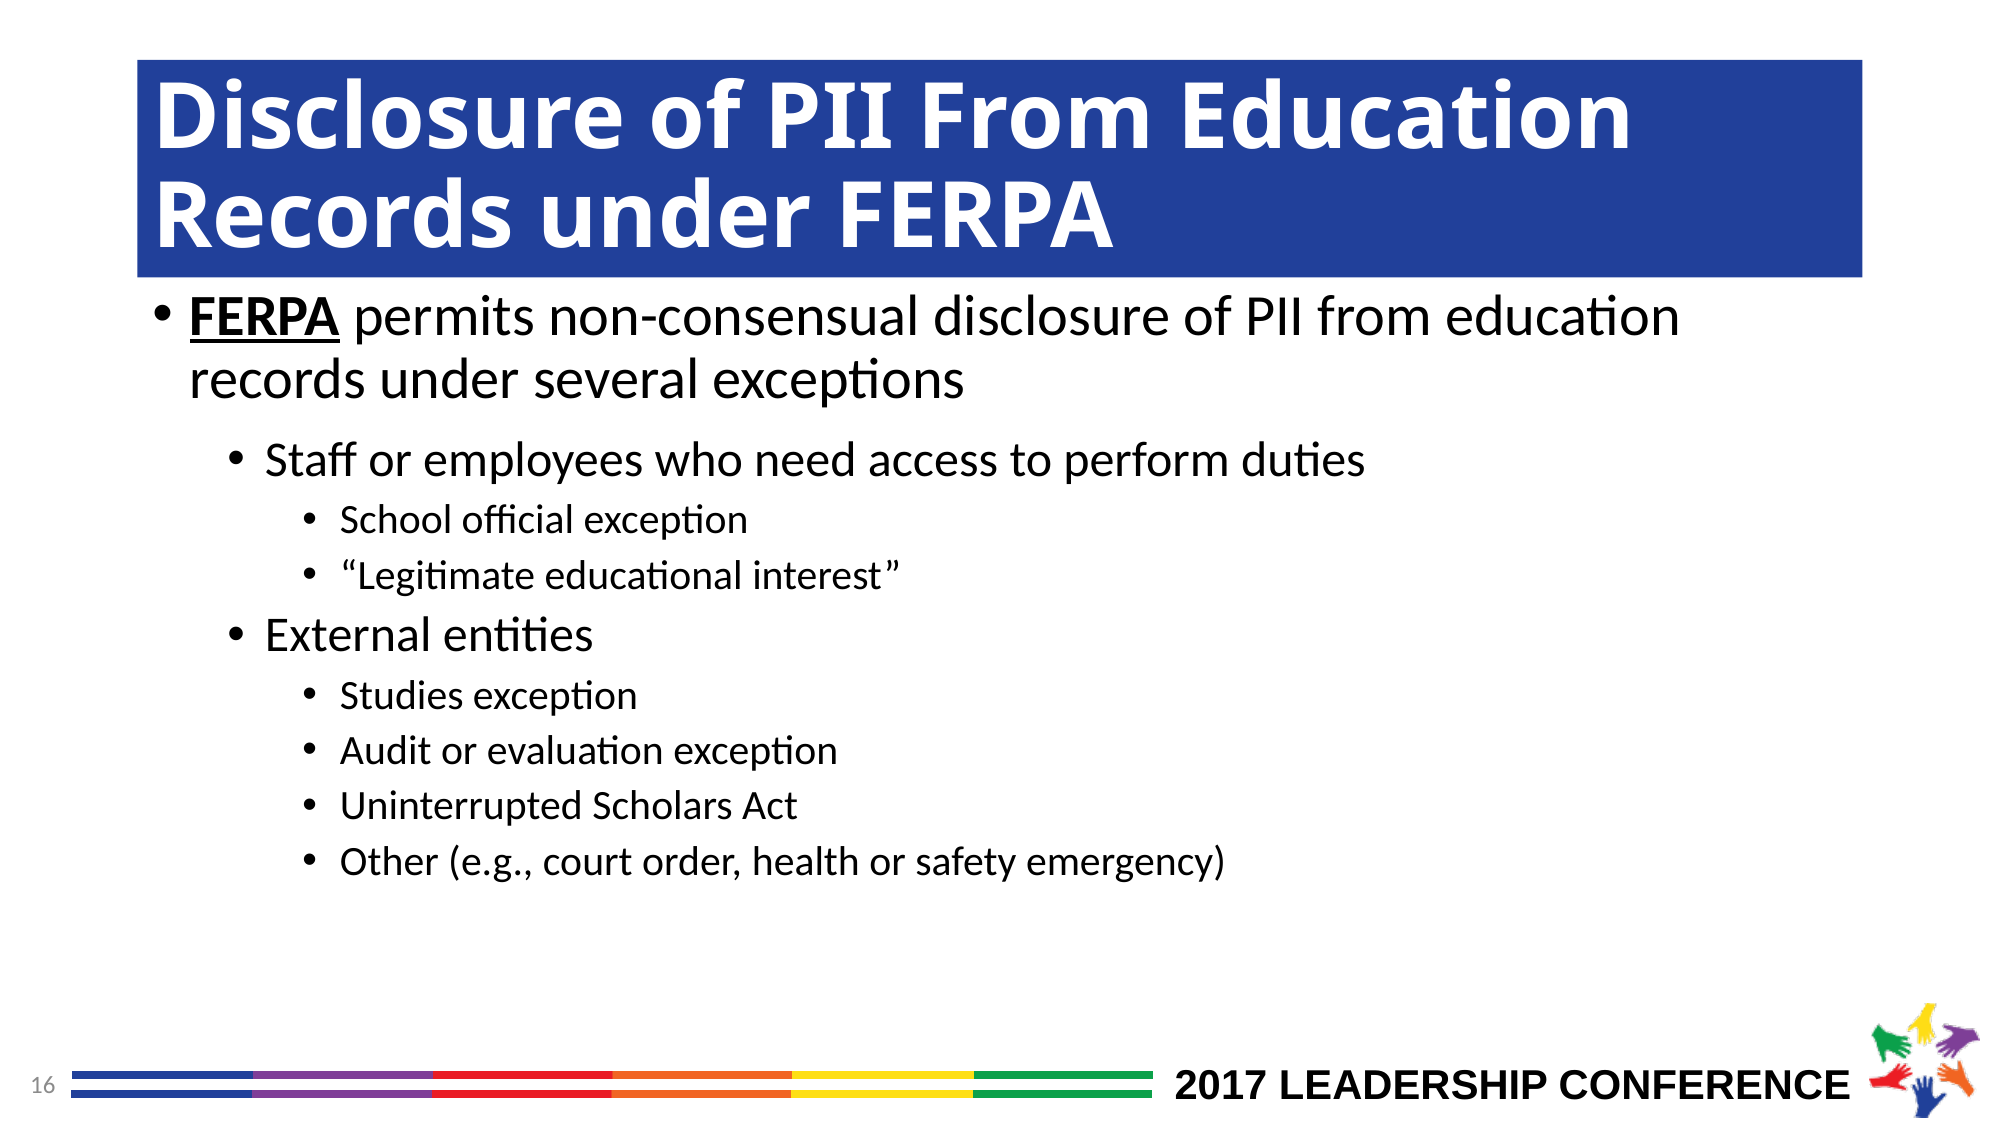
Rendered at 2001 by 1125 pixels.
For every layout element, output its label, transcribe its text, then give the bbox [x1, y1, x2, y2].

title Disclosure of PII From Education Records under FERPA [137, 59, 1863, 277]
slide_number 16 [15, 1053, 466, 1114]
list FERPA permits non-consensual disclosure of PII from education records under several exceptions Staff or employees who need access to perform duties School official exception “Legitimate educational interest” External entities Studies exception Audit or evaluation exception Uninterrupted Scholars Act Other (e.g., court order, health or safety emergency) [137, 277, 1863, 992]
picture [466, 1071, 1153, 1079]
picture [466, 1090, 1152, 1098]
picture [1869, 1003, 1980, 1118]
